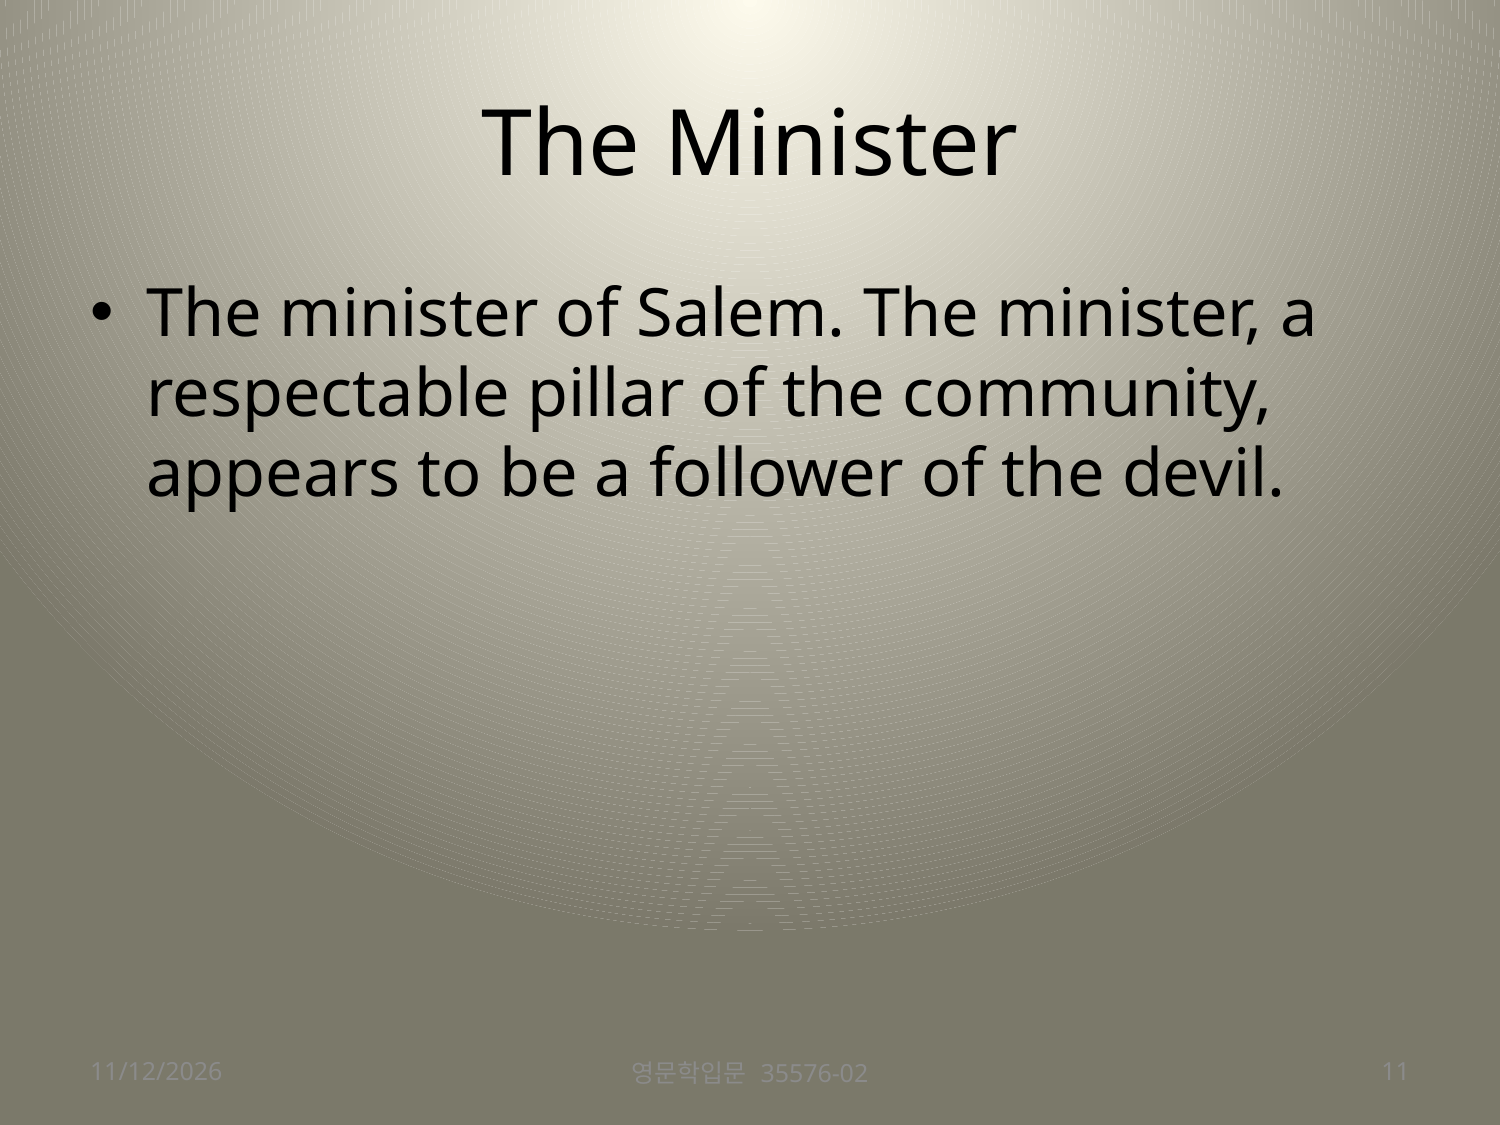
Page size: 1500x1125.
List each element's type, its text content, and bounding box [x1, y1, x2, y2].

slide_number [75, 1042, 425, 1103]
list The minister of Salem. The minister, a respectable pillar of the community, appears to be a follower of the devil. [75, 262, 1425, 1005]
title The Minister [75, 45, 1425, 233]
slide_number 11 [1074, 1042, 1425, 1103]
footer 영문학입문 35576-02 [512, 1042, 988, 1103]
